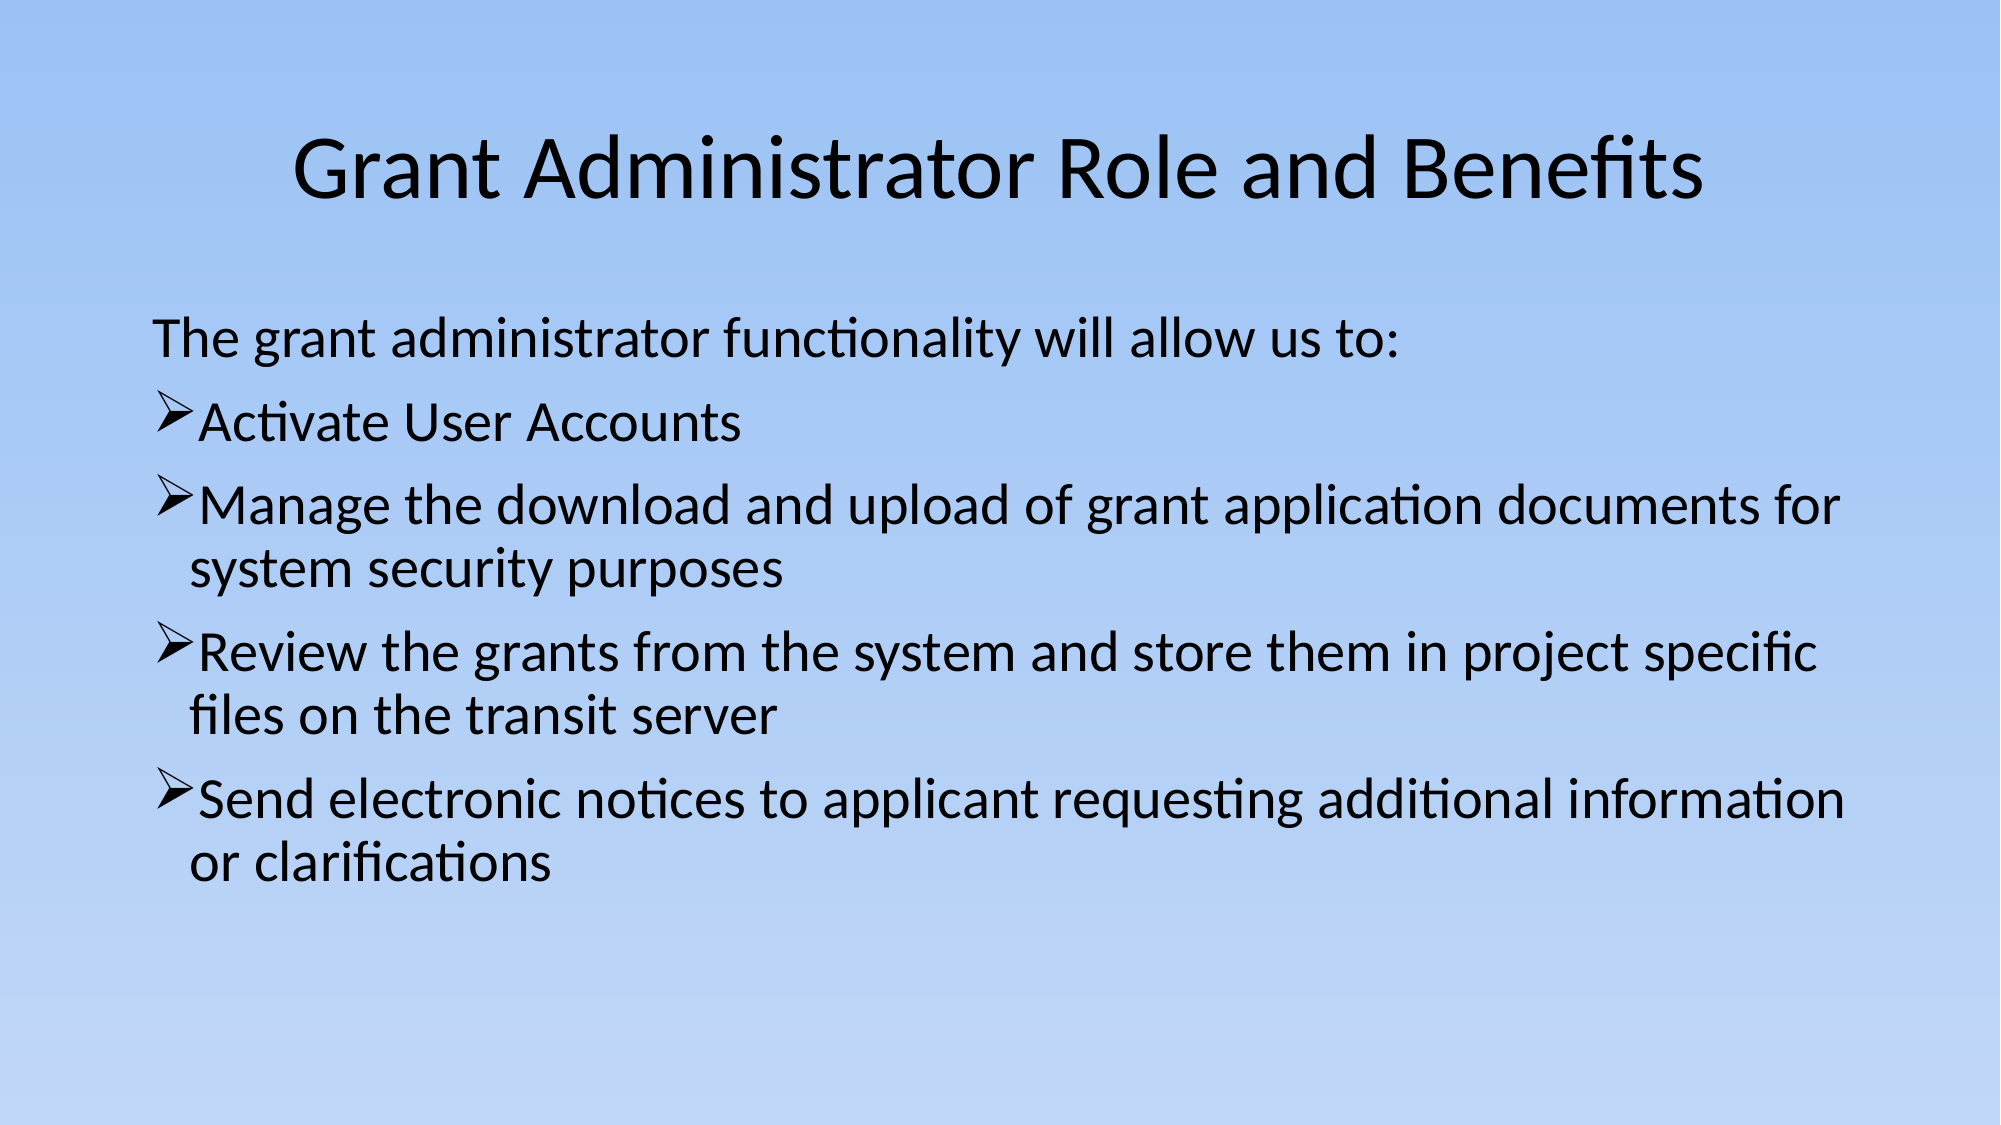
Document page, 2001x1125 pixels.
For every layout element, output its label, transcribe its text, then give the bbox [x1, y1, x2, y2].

list The grant administrator functionality will allow us to: Activate User Accounts Manage the download and upload of grant application documents for system security purposes Review the grants from the system and store them in project specific files on the transit server Send electronic notices to applicant requesting additional information or clarifications [137, 299, 1863, 1014]
title Grant Administrator Role and Benefits [137, 59, 1863, 278]
